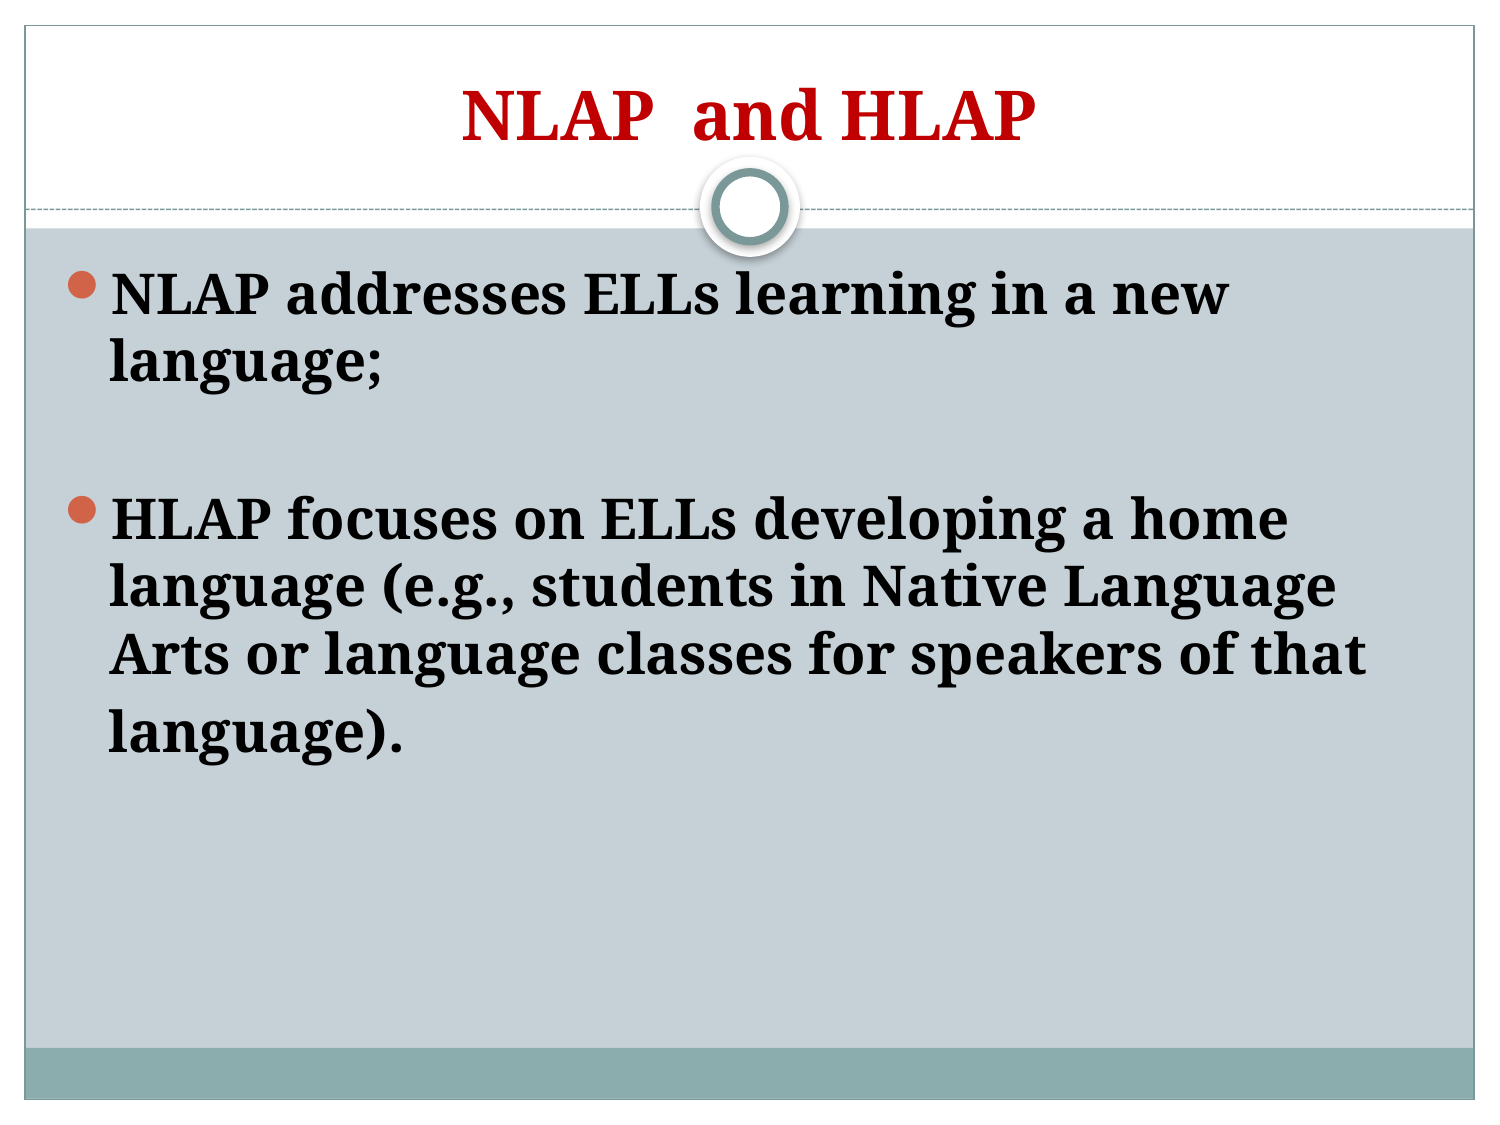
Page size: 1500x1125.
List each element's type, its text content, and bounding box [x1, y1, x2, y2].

title NLAP and HLAP [49, 37, 1450, 162]
list NLAP addresses ELLs learning in a new language; HLAP focuses on ELLs developing a home language (e.g., students in Native Language Arts or language classes for speakers of that language). [49, 250, 1445, 1001]
